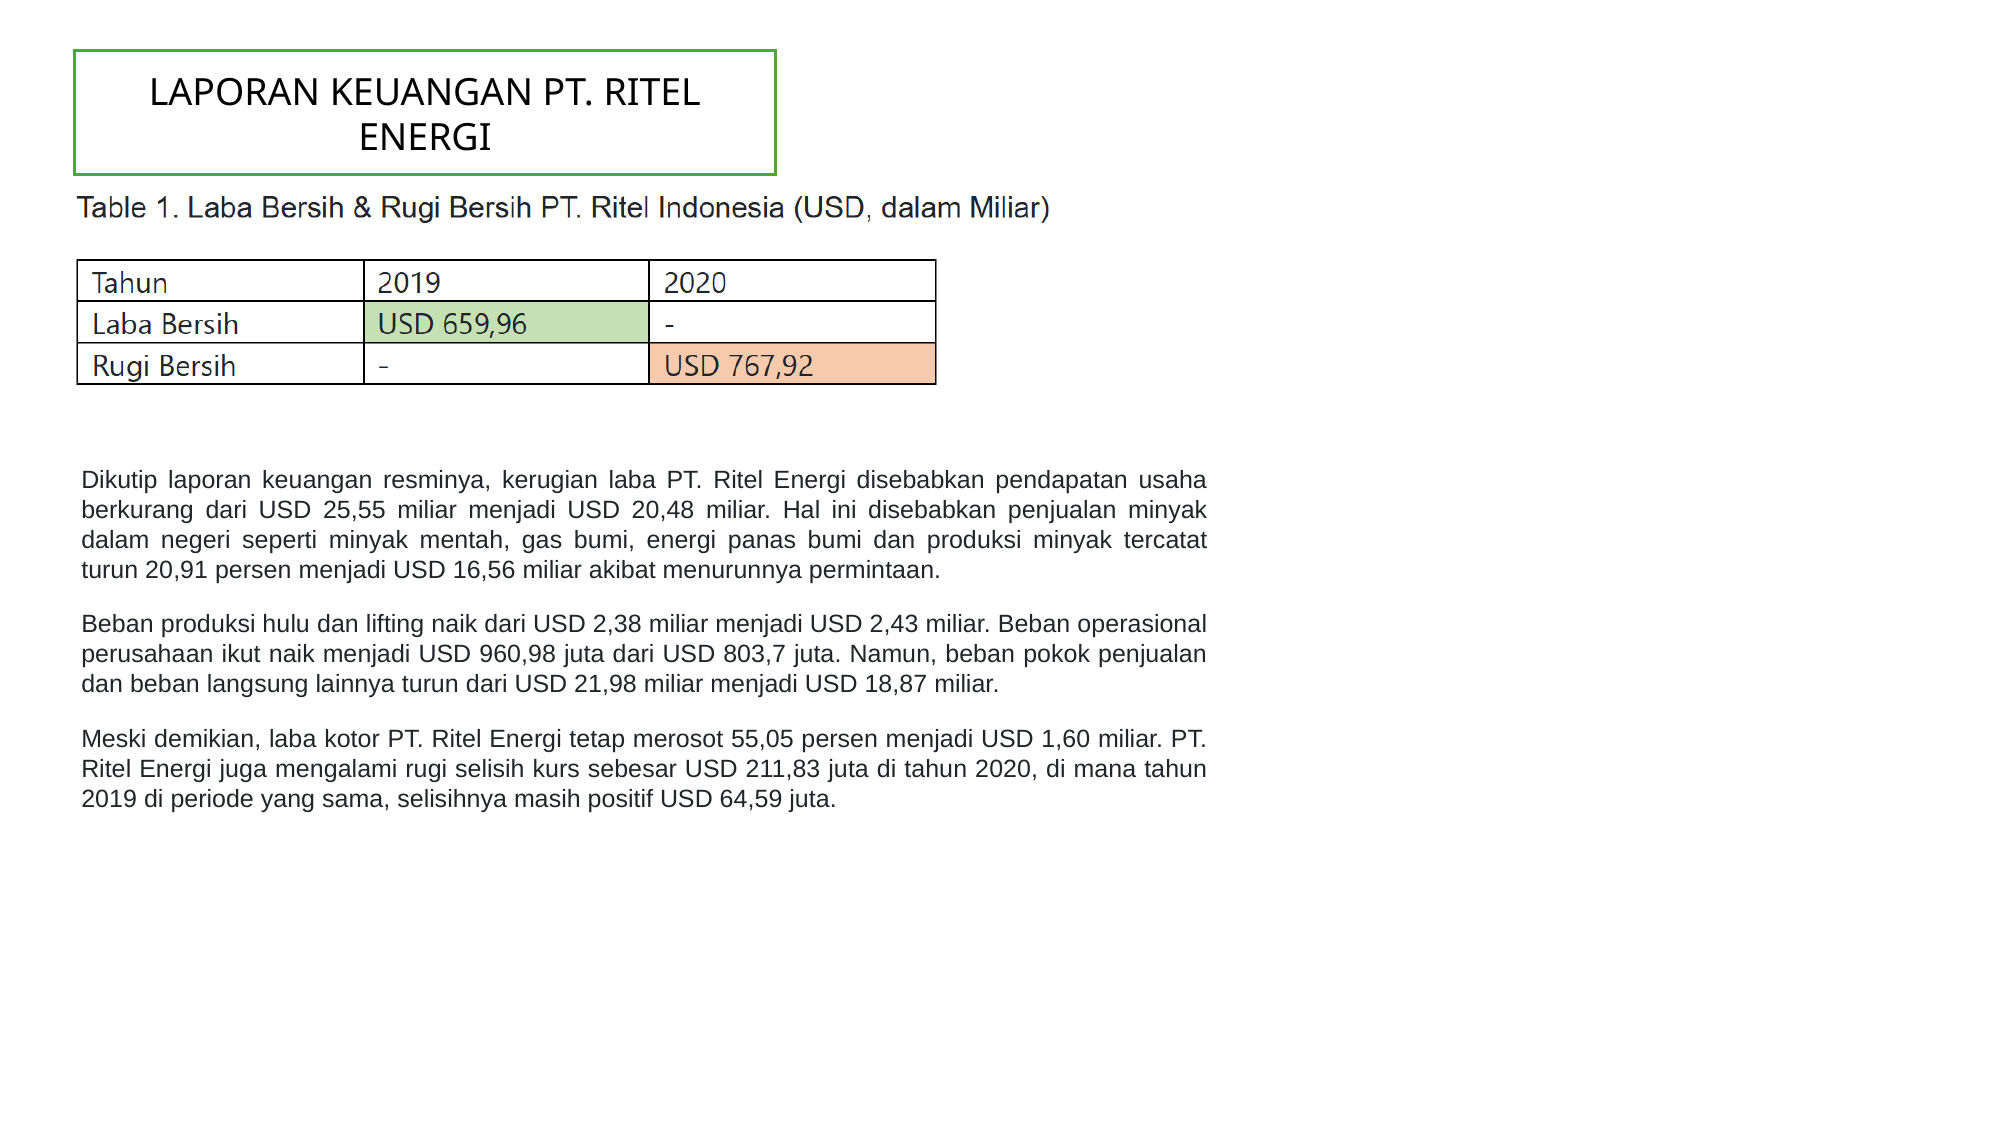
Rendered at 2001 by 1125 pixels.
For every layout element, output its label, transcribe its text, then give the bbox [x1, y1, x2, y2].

text_box LAPORAN KEUANGAN PT. RITEL ENERGI [73, 49, 777, 148]
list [42, 148, 1072, 437]
subtitle Dikutip laporan keuangan resminya, kerugian laba PT. Ritel Energi disebabkan pendapatan usaha berkurang dari USD 25,55 miliar menjadi USD 20,48 miliar. Hal ini disebabkan penjualan minyak dalam negeri seperti minyak mentah, gas bumi, energi panas bumi dan produksi minyak tercatat turun 20,91 persen menjadi USD 16,56 miliar akibat menurunnya permintaan. Beban produksi hulu dan lifting naik dari USD 2,38 miliar menjadi USD 2,43 miliar. Beban operasional perusahaan ikut naik menjadi USD 960,98 juta dari USD 803,7 juta. Namun, beban pokok penjualan dan beban langsung lainnya turun dari USD 21,98 miliar menjadi USD 18,87 miliar. Meski demikian, laba kotor PT. Ritel Energi tetap merosot 55,05 persen menjadi USD 1,60 miliar. PT. Ritel Energi juga mengalami rugi selisih kurs sebesar USD 211,83 juta di tahun 2020, di mana tahun 2019 di periode yang sama, selisihnya masih positif USD 64,59 juta. [66, 304, 1225, 972]
